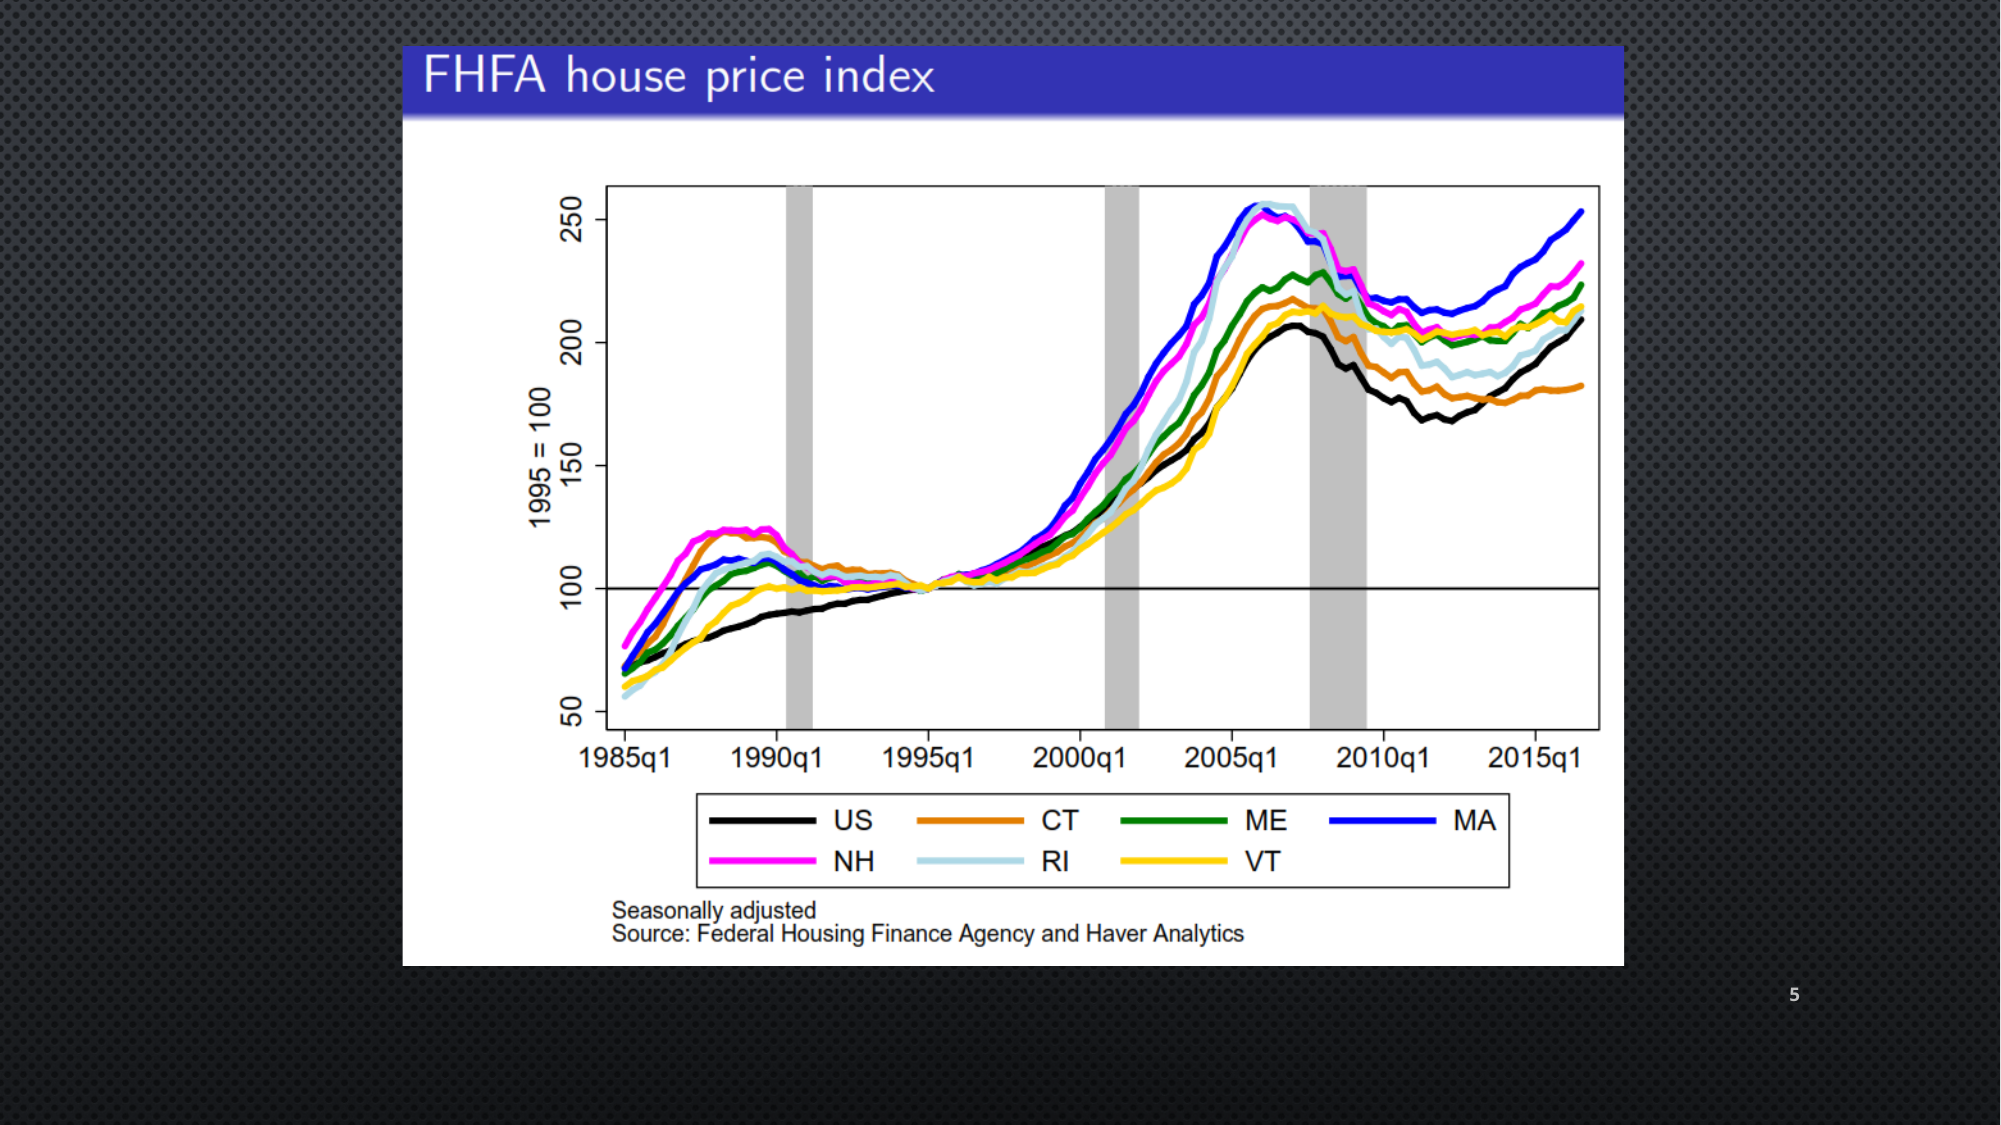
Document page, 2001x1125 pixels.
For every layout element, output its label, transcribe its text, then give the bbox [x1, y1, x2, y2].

slide_number 5 [1724, 965, 1816, 1025]
picture [402, 46, 1625, 966]
